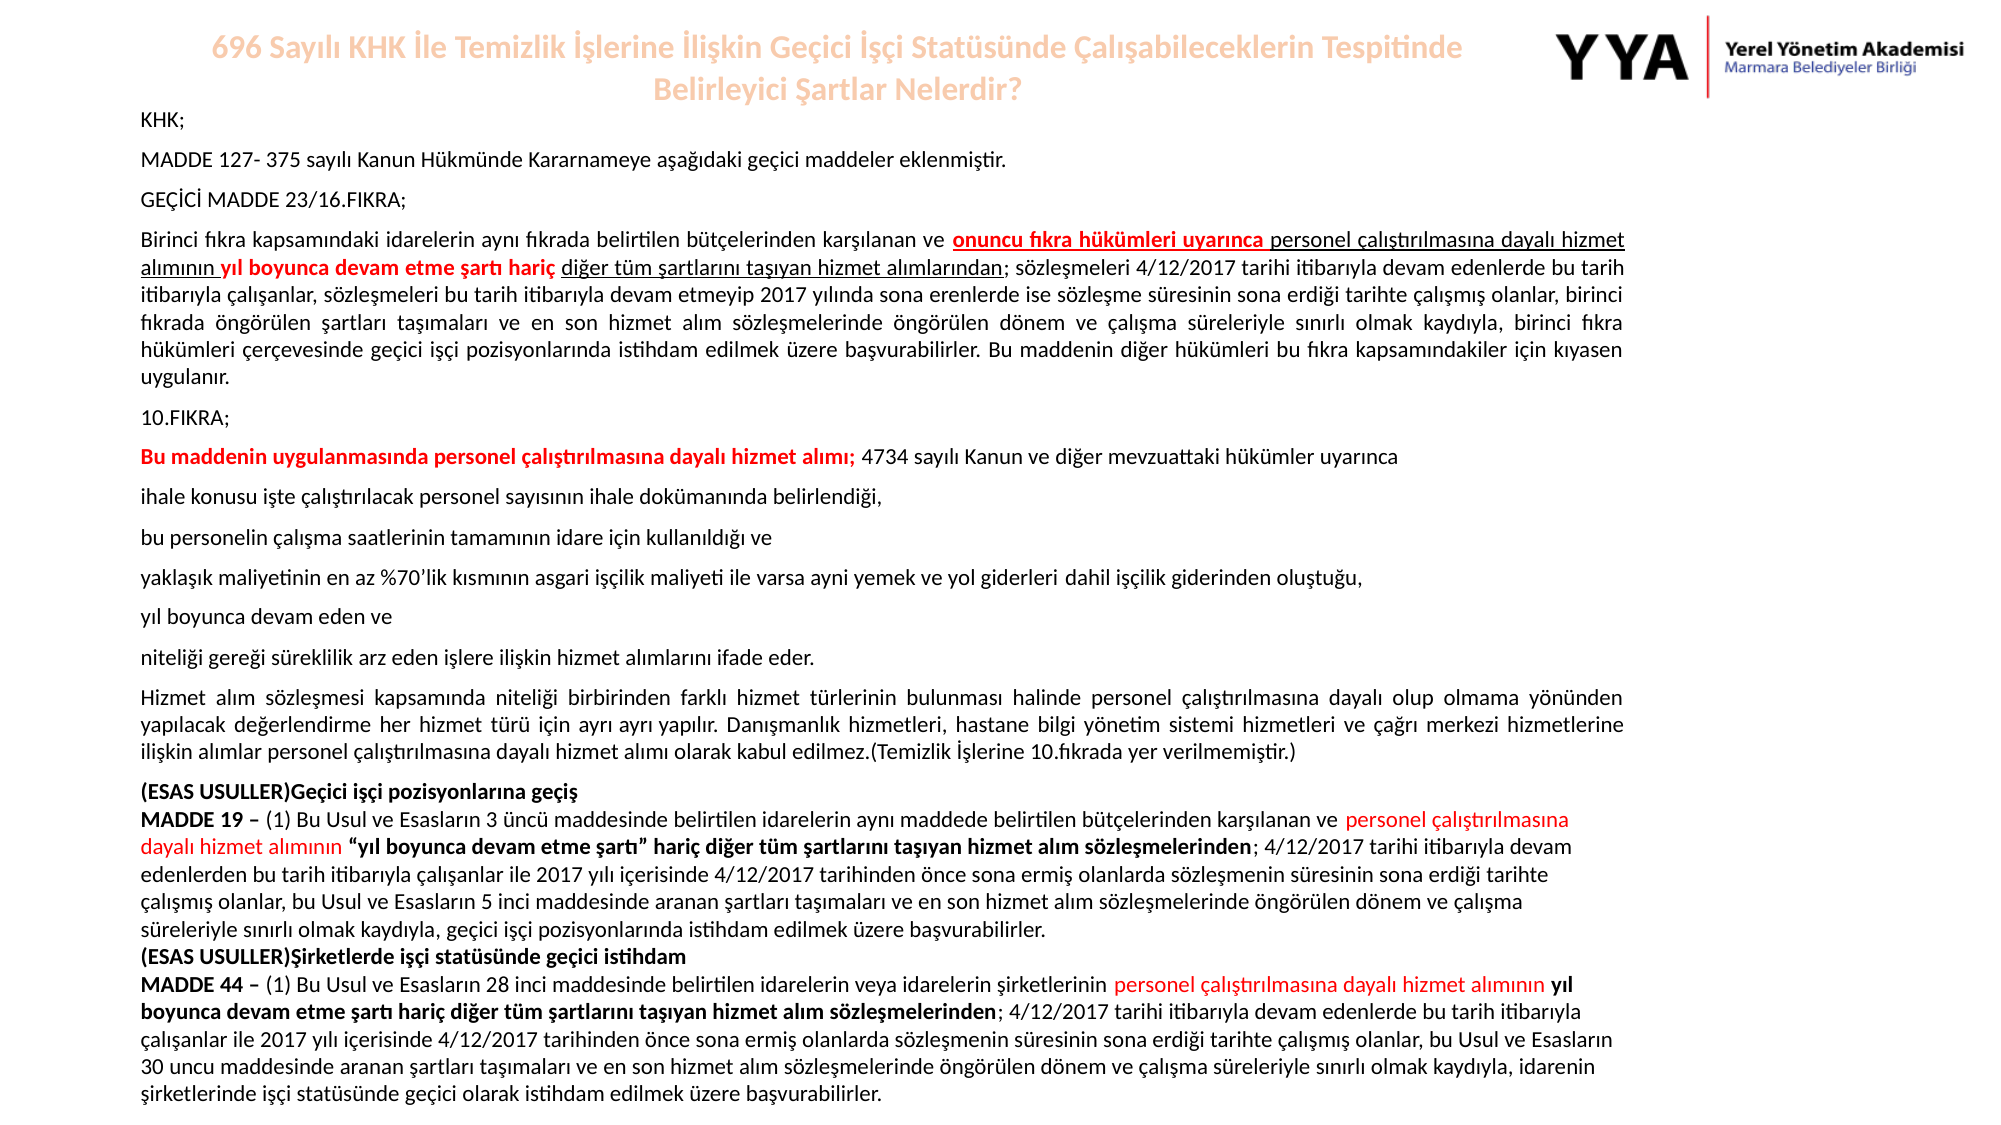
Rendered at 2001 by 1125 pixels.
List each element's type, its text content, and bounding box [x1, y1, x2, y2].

text_box KHK; MADDE 127- 375 sayılı Kanun Hükmünde Kararnameye aşağıdaki geçici maddeler eklenmiştir. GEÇİCİ MADDE 23/16.FIKRA; Birinci fıkra kapsamındaki idarelerin aynı fıkrada belirtilen bütçelerinden karşılanan ve onuncu fıkra hükümleri uyarınca personel çalıştırılmasına dayalı hizmet alımının yıl boyunca devam etme şartı hariç diğer tüm şartlarını taşıyan hizmet alımlarından; sözleşmeleri 4/12/2017 tarihi itibarıyla devam edenlerde bu tarih itibarıyla çalışanlar, sözleşmeleri bu tarih itibarıyla devam etmeyip 2017 yılında sona erenlerde ise sözleşme süresinin sona erdiği tarihte çalışmış olanlar, birinci fıkrada öngörülen şartları taşımaları ve en son hizmet alım sözleşmelerinde öngörülen dönem ve çalışma süreleriyle sınırlı olmak kaydıyla, birinci fıkra hükümleri çerçevesinde geçici işçi pozisyonlarında istihdam edilmek üzere başvurabilirler. Bu maddenin diğer hükümleri bu fıkra kapsamındakiler için kıyasen uygulanır. 10.FIKRA; Bu maddenin uygulanmasında personel çalıştırılmasına dayalı hizmet alımı; 4734 sayılı Kanun ve diğer mevzuattaki hükümler uyarınca ihale konusu işte çalıştırılacak personel sayısının ihale dokümanında belirlendiği, bu personelin çalışma saatlerinin tamamının idare için kullanıldığı ve yaklaşık maliyetinin en az %70’lik kısmının asgari işçilik maliyeti ile varsa ayni yemek ve yol giderleri dahil işçilik giderinden oluştuğu, yıl boyunca devam eden ve niteliği gereği süreklilik arz eden işlere ilişkin hizmet alımlarını ifade eder. Hizmet alım sözleşmesi kapsamında niteliği birbirinden farklı hizmet türlerinin bulunması halinde personel çalıştırılmasına dayalı olup olmama yönünden yapılacak değerlendirme her hizmet türü için ayrı ayrı yapılır. Danışmanlık hizmetleri, hastane bilgi yönetim sistemi hizmetleri ve çağrı merkezi hizmetlerine ilişkin alımlar personel çalıştırılmasına dayalı hizmet alımı olarak kabul edilmez.(Temizlik İşlerine 10.fıkrada yer verilmemiştir.) (ESAS USULLER)Geçici işçi pozisyonlarına geçiş MADDE 19 – (1) Bu Usul ve Esasların 3 üncü maddesinde belirtilen idarelerin aynı maddede belirtilen bütçelerinden karşılanan ve personel çalıştırılmasına dayalı hizmet alımının “yıl boyunca devam etme şartı” hariç diğer tüm şartlarını taşıyan hizmet alım sözleşmelerinden; 4/12/2017 tarihi itibarıyla devam edenlerden bu tarih itibarıyla çalışanlar ile 2017 yılı içerisinde 4/12/2017 tarihinden önce sona ermiş olanlarda sözleşmenin süresinin sona erdiği tarihte çalışmış olanlar, bu Usul ve Esasların 5 inci maddesinde aranan şartları taşımaları ve en son hizmet alım sözleşmelerinde öngörülen dönem ve çalışma süreleriyle sınırlı olmak kaydıyla, geçici işçi pozisyonlarında istihdam edilmek üzere başvurabilirler. (ESAS USULLER)Şirketlerde işçi statüsünde geçici istihdam MADDE 44 – (1) Bu Usul ve Esasların 28 inci maddesinde belirtilen idarelerin veya idarelerin şirketlerinin personel çalıştırılmasına dayalı hizmet alımının yıl boyunca devam etme şartı hariç diğer tüm şartlarını taşıyan hizmet alım sözleşmelerinden; 4/12/2017 tarihi itibarıyla devam edenlerde bu tarih itibarıyla çalışanlar ile 2017 yılı içerisinde 4/12/2017 tarihinden önce sona ermiş olanlarda sözleşmenin süresinin sona erdiği tarihte çalışmış olanlar, bu Usul ve Esasların 30 uncu maddesinde aranan şartları taşımaları ve en son hizmet alım sözleşmelerinde öngörülen dönem ve çalışma süreleriyle sınırlı olmak kaydıyla, idarenin şirketlerinde işçi statüsünde geçici olarak istihdam edilmek üzere başvurabilirler. [125, 97, 1641, 1114]
text_box 696 Sayılı KHK İle Temizlik İşlerine İlişkin Geçici İşçi Statüsünde Çalışabileceklerin Tespitinde Belirleyici Şartlar Nelerdir? [138, 14, 1538, 115]
picture [1503, 7, 2000, 107]
